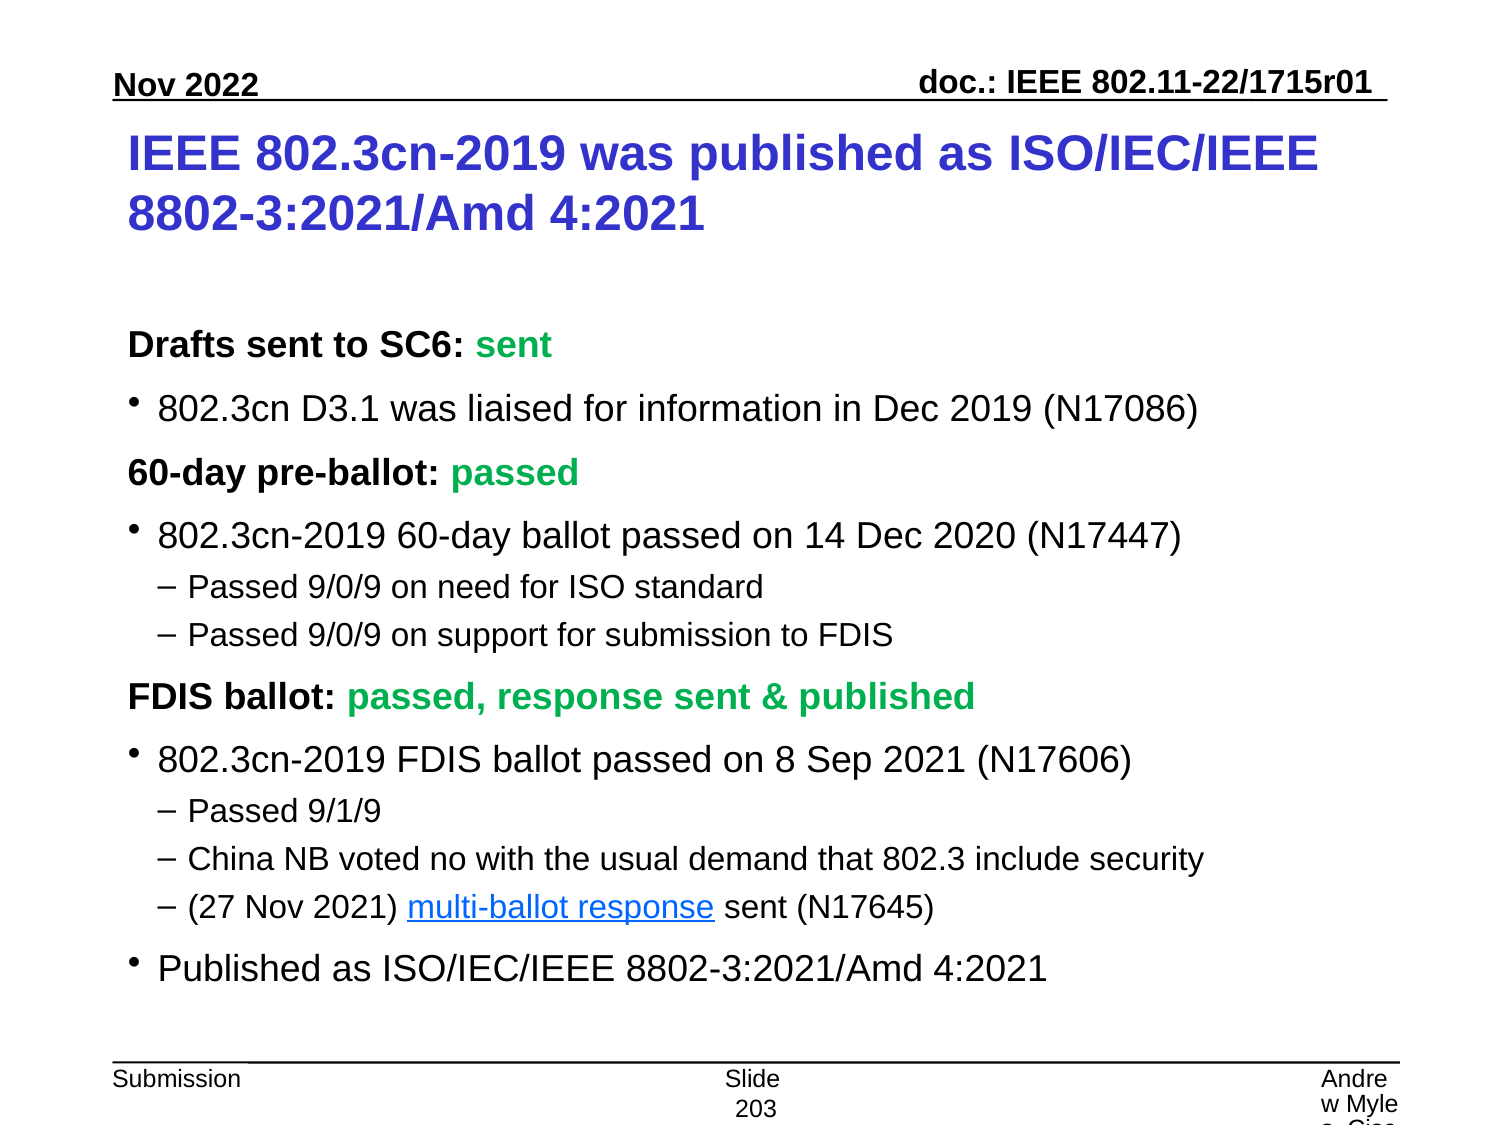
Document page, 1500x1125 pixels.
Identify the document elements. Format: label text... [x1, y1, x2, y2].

footer Andrew Myles, Cisco [1320, 1061, 1402, 1093]
slide_number Slide 203 [709, 1061, 803, 1093]
list Drafts sent to SC6: sent 802.3cn D3.1 was liaised for information in Dec 2019 (N17086) 60-day pre-ballot: passed 802.3cn-2019 60-day ballot passed on 14 Dec 2020 (N17447) Passed 9/0/9 on need for ISO standard Passed 9/0/9 on support for submission to FDIS FDIS ballot: passed, response sent & published 802.3cn-2019 FDIS ballot passed on 8 Sep 2021 (N17606) Passed 9/1/9 China NB voted no with the usual demand that 802.3 include security (27 Nov 2021) multi-ballot response sent (N17645) Published as ISO/IEC/IEEE 8802-3:2021/Amd 4:2021 [112, 312, 1388, 988]
title IEEE 802.3cn-2019 was published as ISO/IEC/IEEE 8802-3:2021/Amd 4:2021 [112, 112, 1388, 288]
